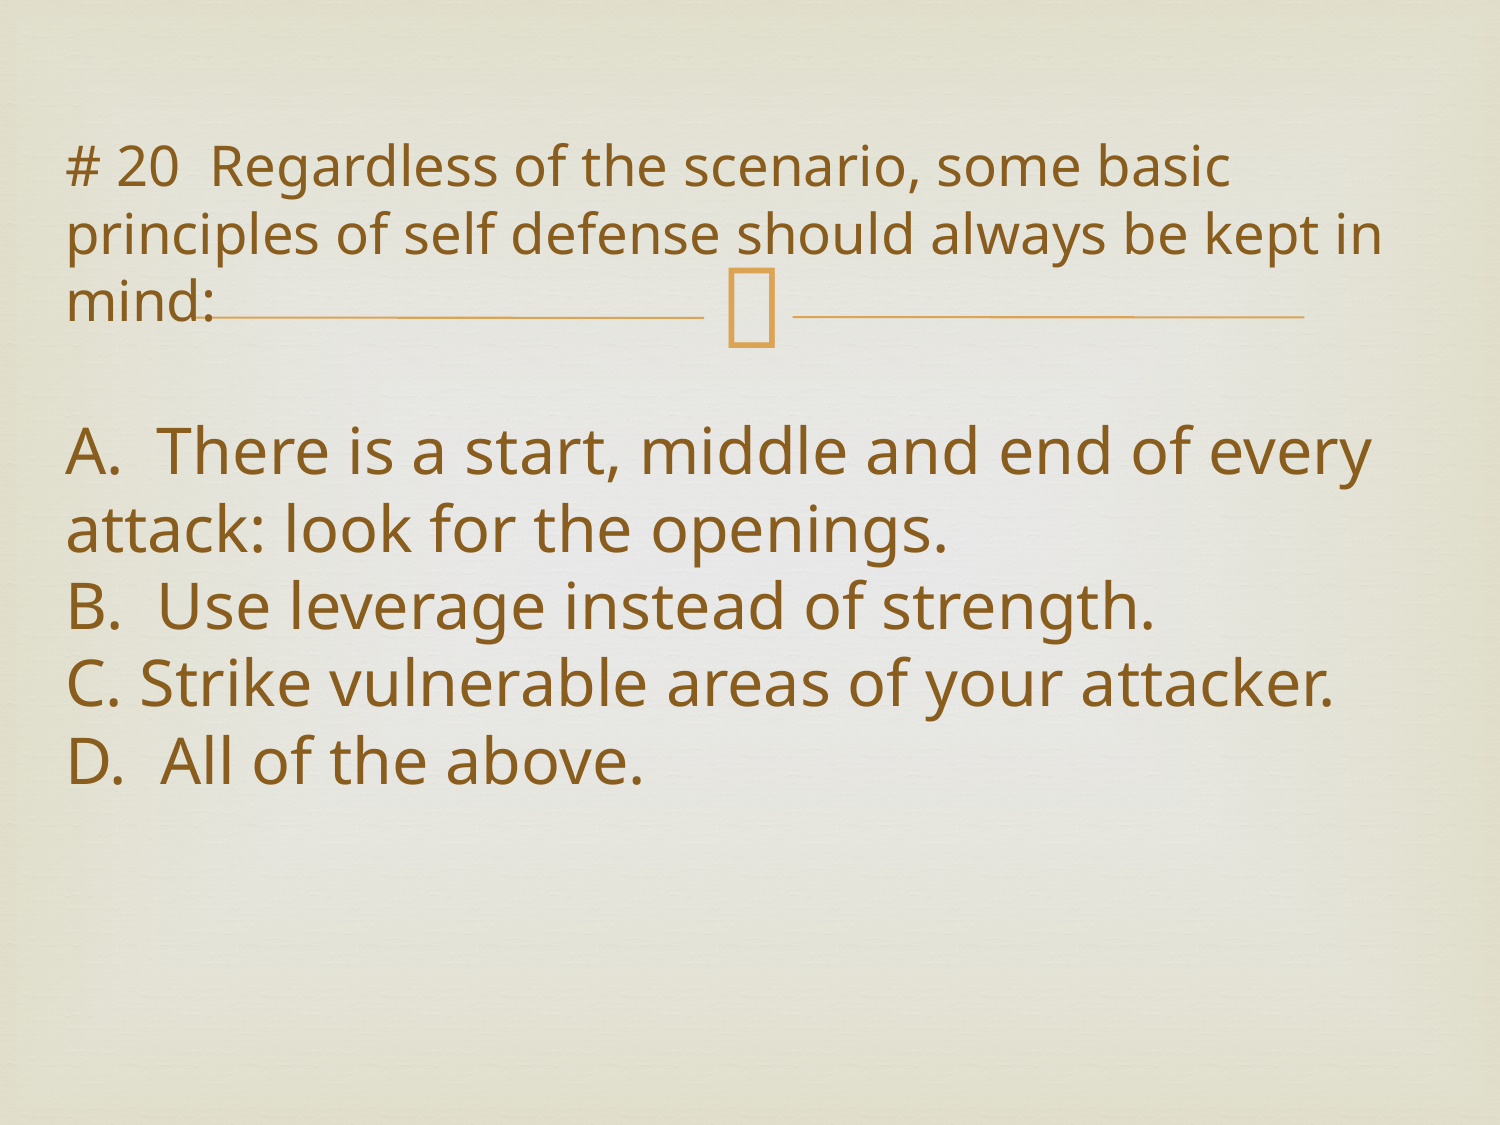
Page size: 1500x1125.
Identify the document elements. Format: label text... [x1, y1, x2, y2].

title # 20 Regardless of the scenario, some basic principles of self defense should always be kept in mind: A. There is a start, middle and end of every attack: look for the openings. B. Use leverage instead of strength. C. Strike vulnerable areas of your attacker. D. All of the above. [50, 112, 1400, 950]
